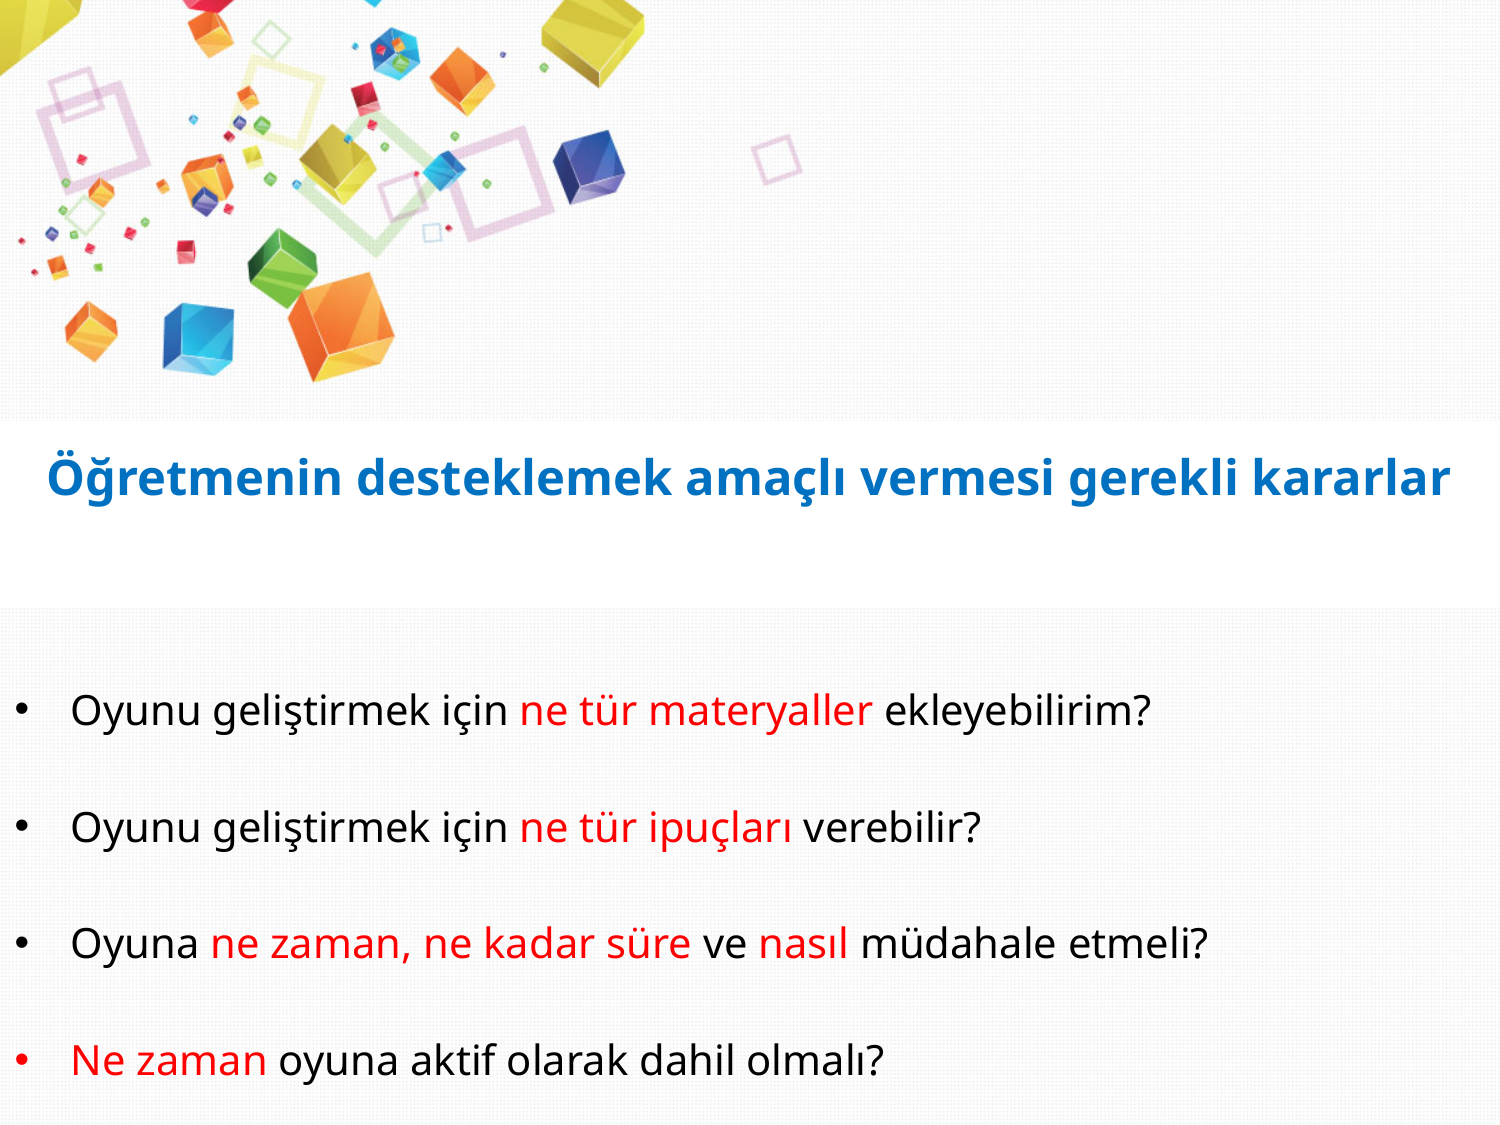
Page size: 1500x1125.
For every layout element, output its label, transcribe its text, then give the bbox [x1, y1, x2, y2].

picture [0, 0, 1500, 420]
list Oyunu geliştirmek için ne tür materyaller ekleyebilirim? Oyunu geliştirmek için ne tür ipuçları verebilir? Oyuna ne zaman, ne kadar süre ve nasıl müdahale etmeli? Ne zaman oyuna aktif olarak dahil olmalı? [0, 516, 1500, 1125]
title Öğretmenin desteklemek amaçlı vermesi gerekli kararlar [0, 420, 1500, 516]
